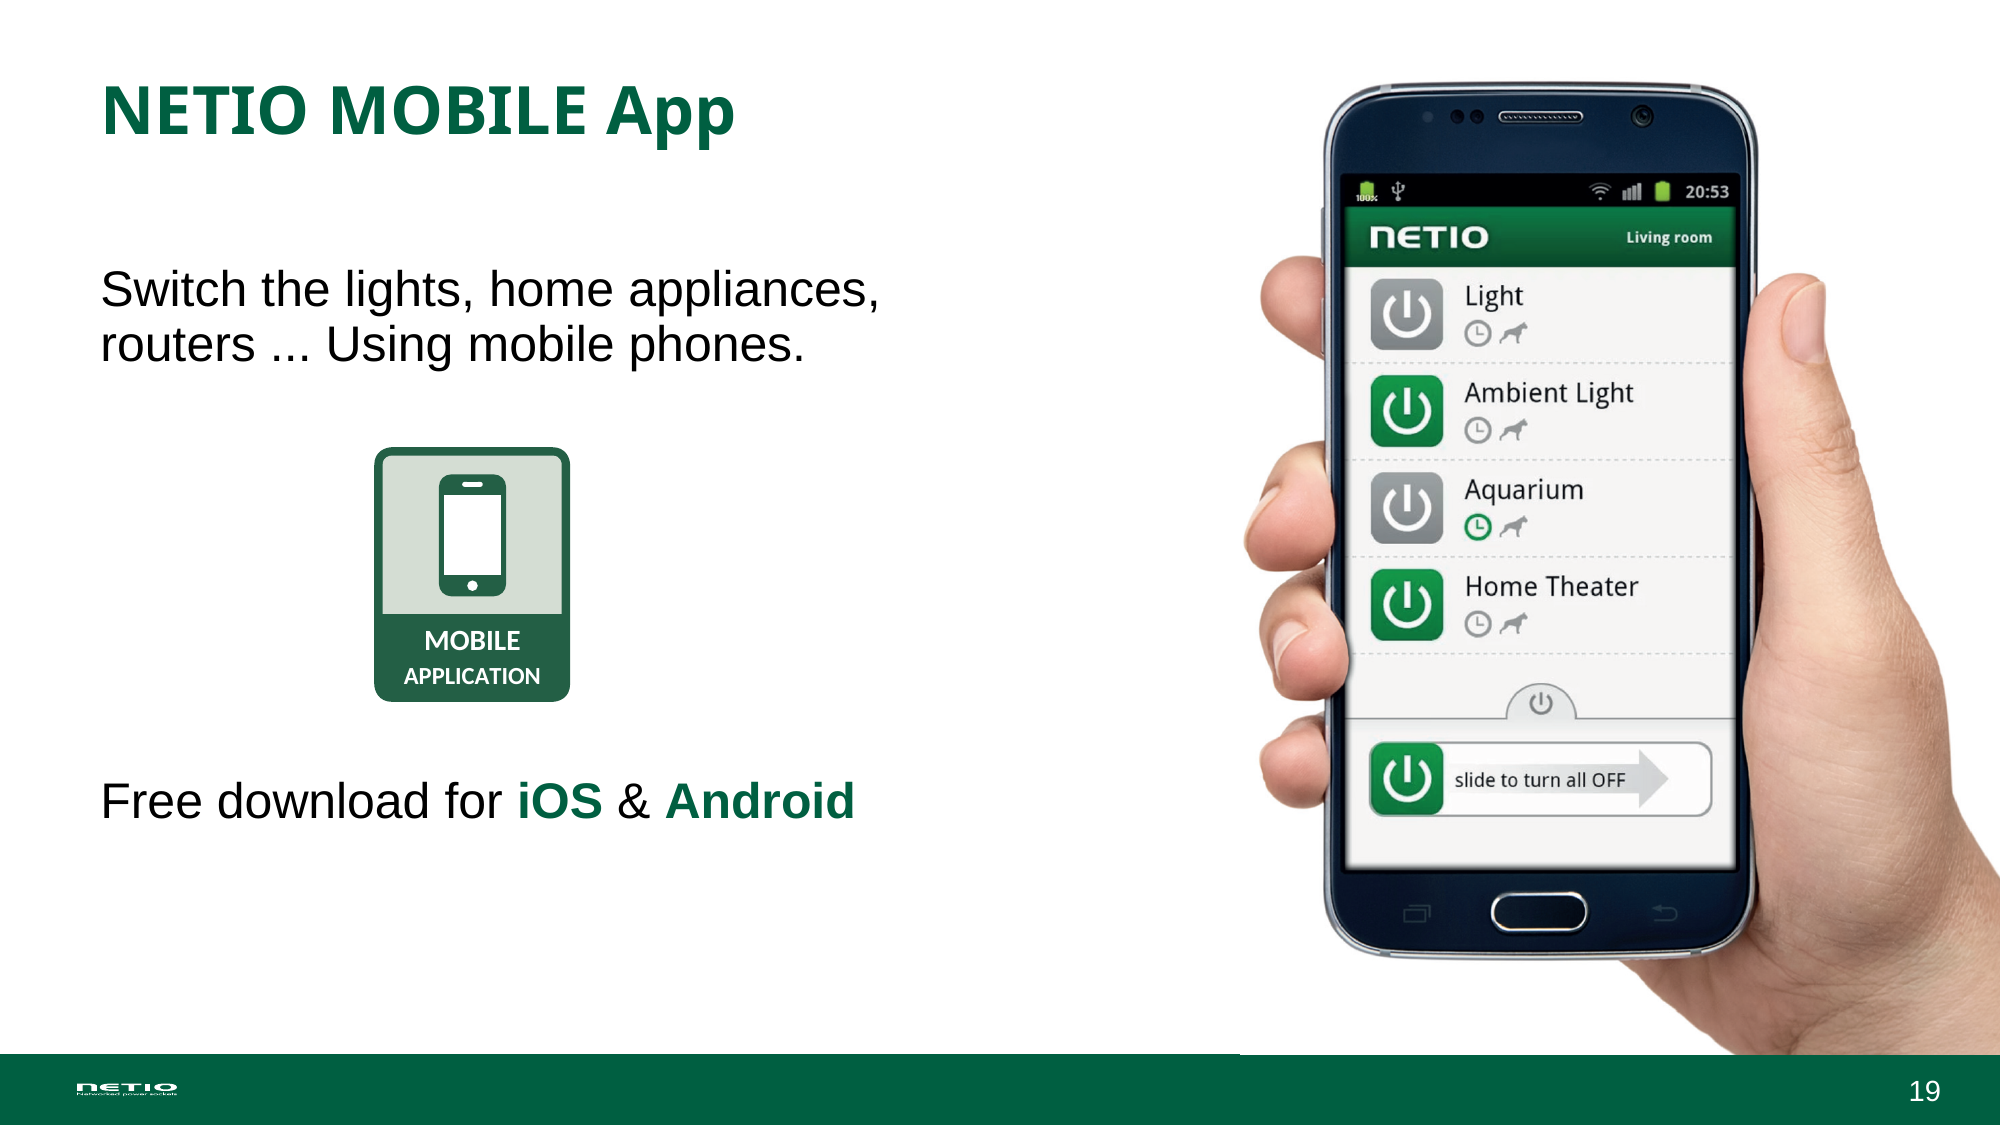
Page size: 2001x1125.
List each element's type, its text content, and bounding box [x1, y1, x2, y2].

list Switch the lights, home appliances, routers ... Using mobile phones. Free download for iOS & Android [100, 224, 961, 866]
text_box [368, 441, 576, 708]
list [1240, 77, 2000, 1055]
title NETIO MOBILE App [100, 76, 1900, 219]
slide_number 19 [1823, 1055, 2000, 1125]
